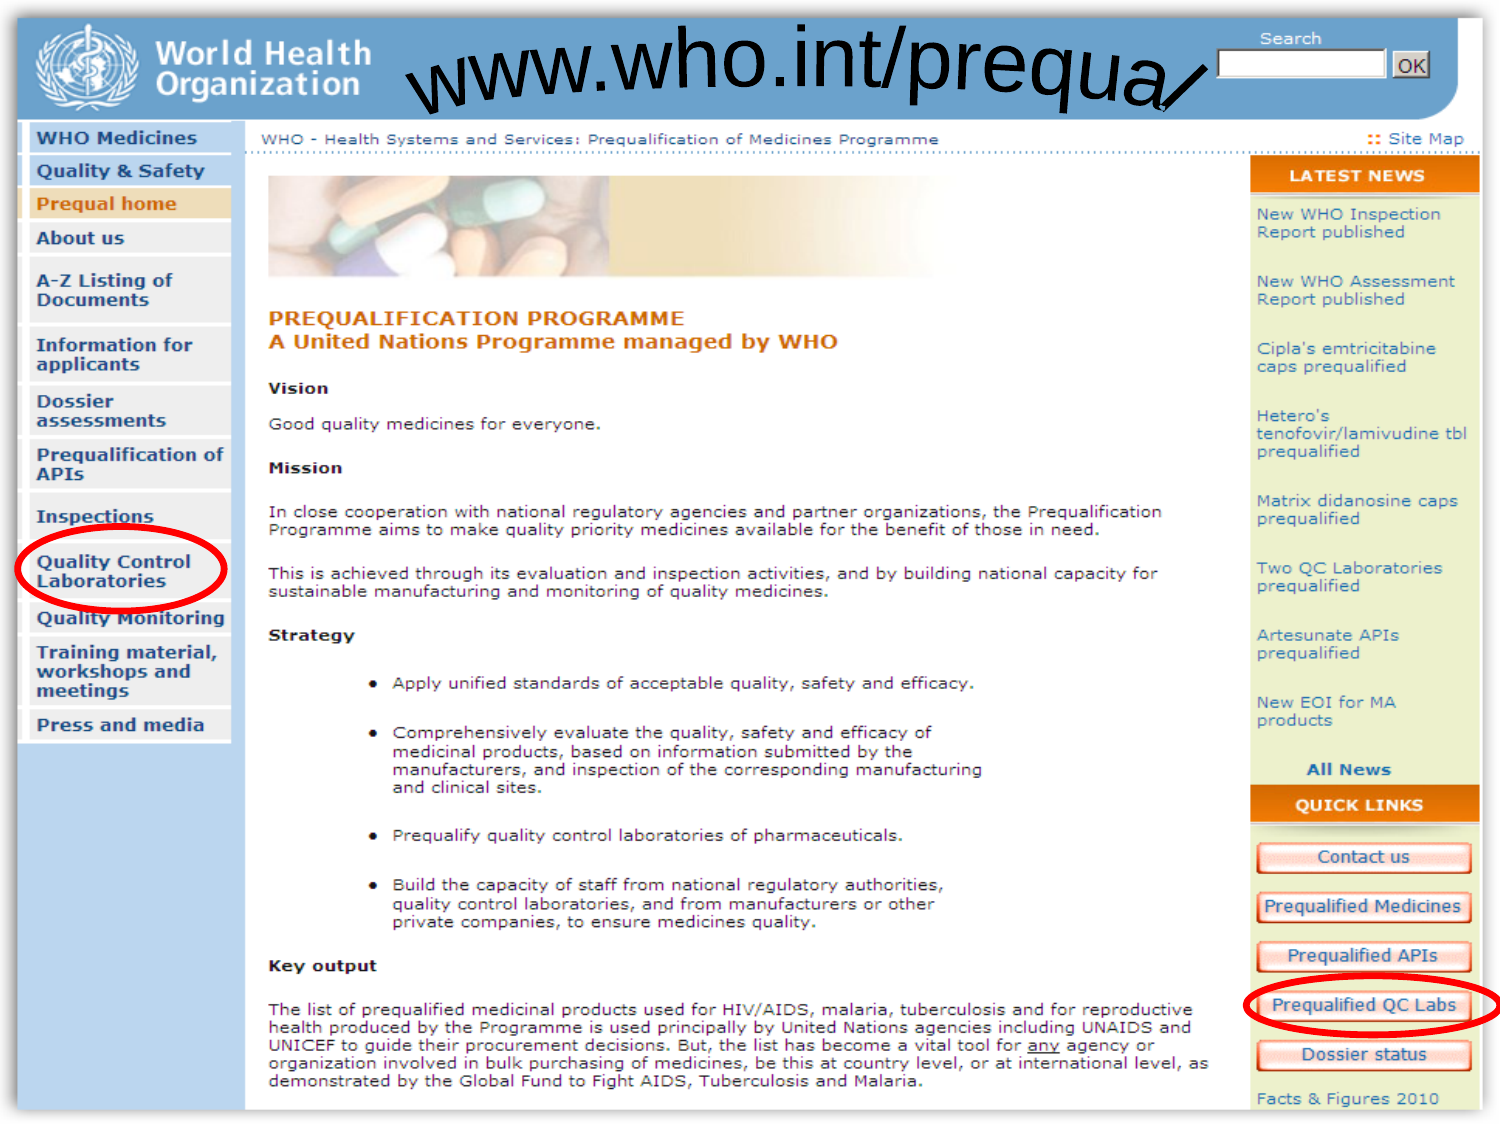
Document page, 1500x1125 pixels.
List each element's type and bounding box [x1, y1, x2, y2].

list [0, 0, 1500, 1125]
